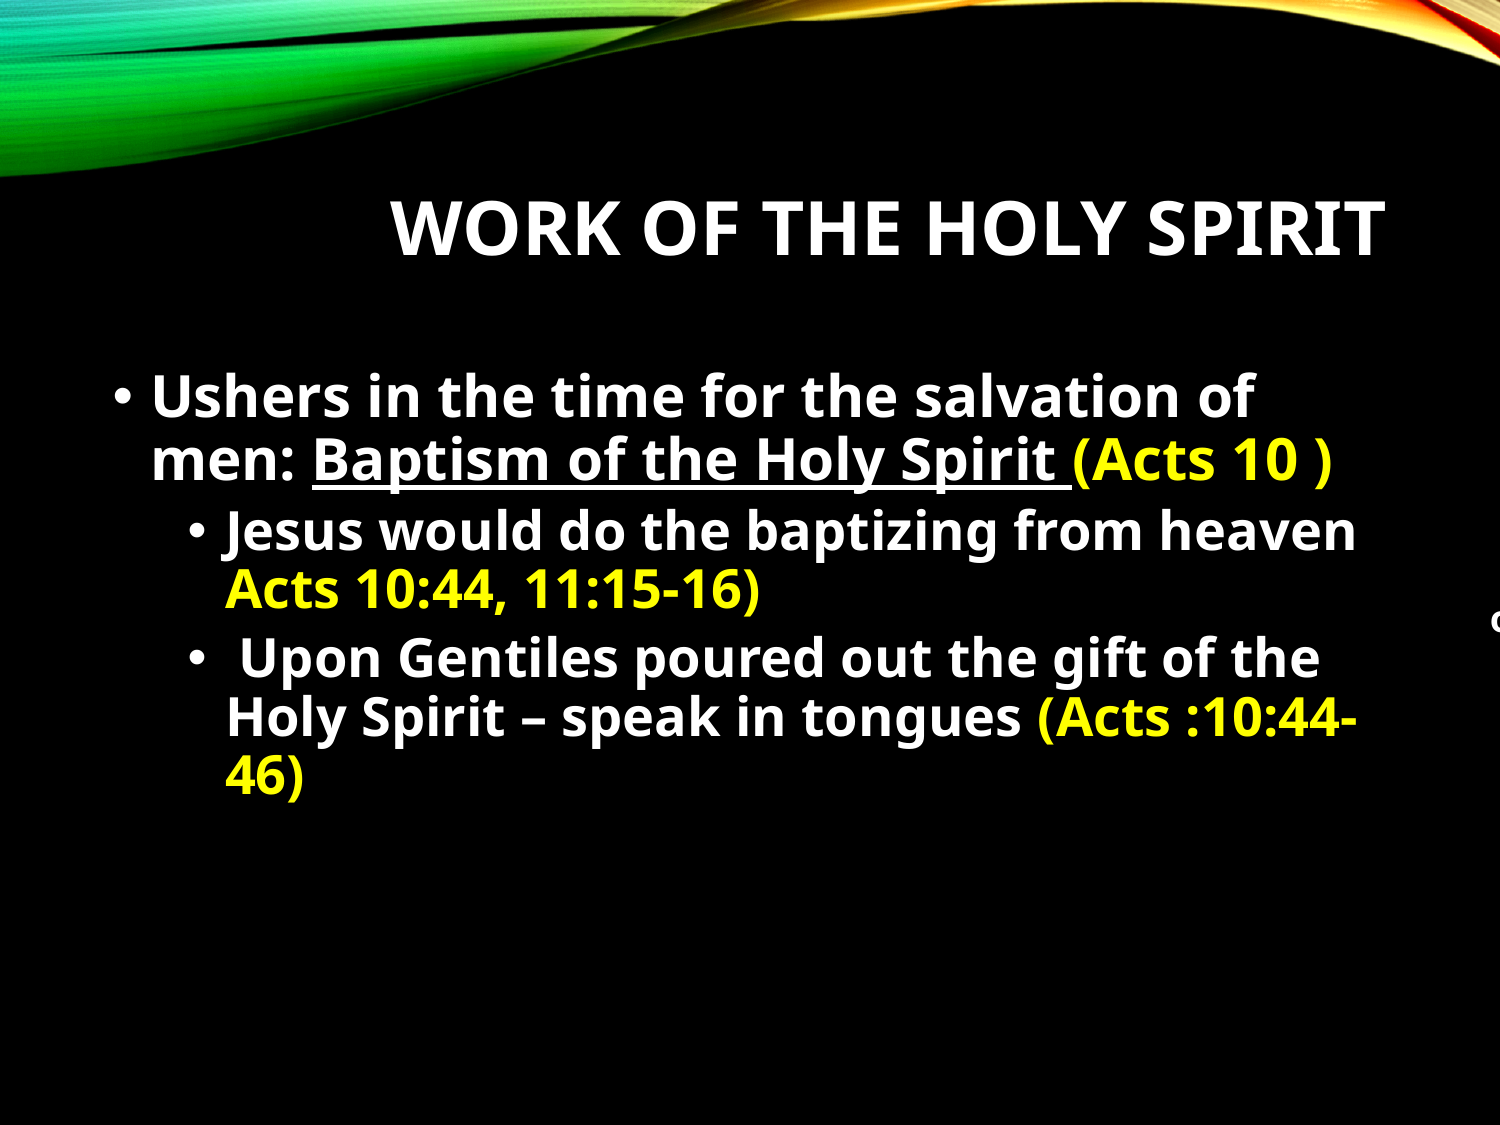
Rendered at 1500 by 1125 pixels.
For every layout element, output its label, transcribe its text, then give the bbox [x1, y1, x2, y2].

picture [0, 0, 1500, 178]
list Ushers in the time for the salvation of men: Baptism of the Holy Spirit (Acts 10 ) Jesus would do the baptizing from heaven Acts 10:44, 11:15-16) Upon Gentiles poured out the gift of the Holy Spirit – speak in tongues (Acts :10:44-46) [97, 360, 1403, 1028]
text_box o [1474, 587, 1500, 648]
title WORK OF THE HOLY SPIRIT [356, 125, 1403, 338]
